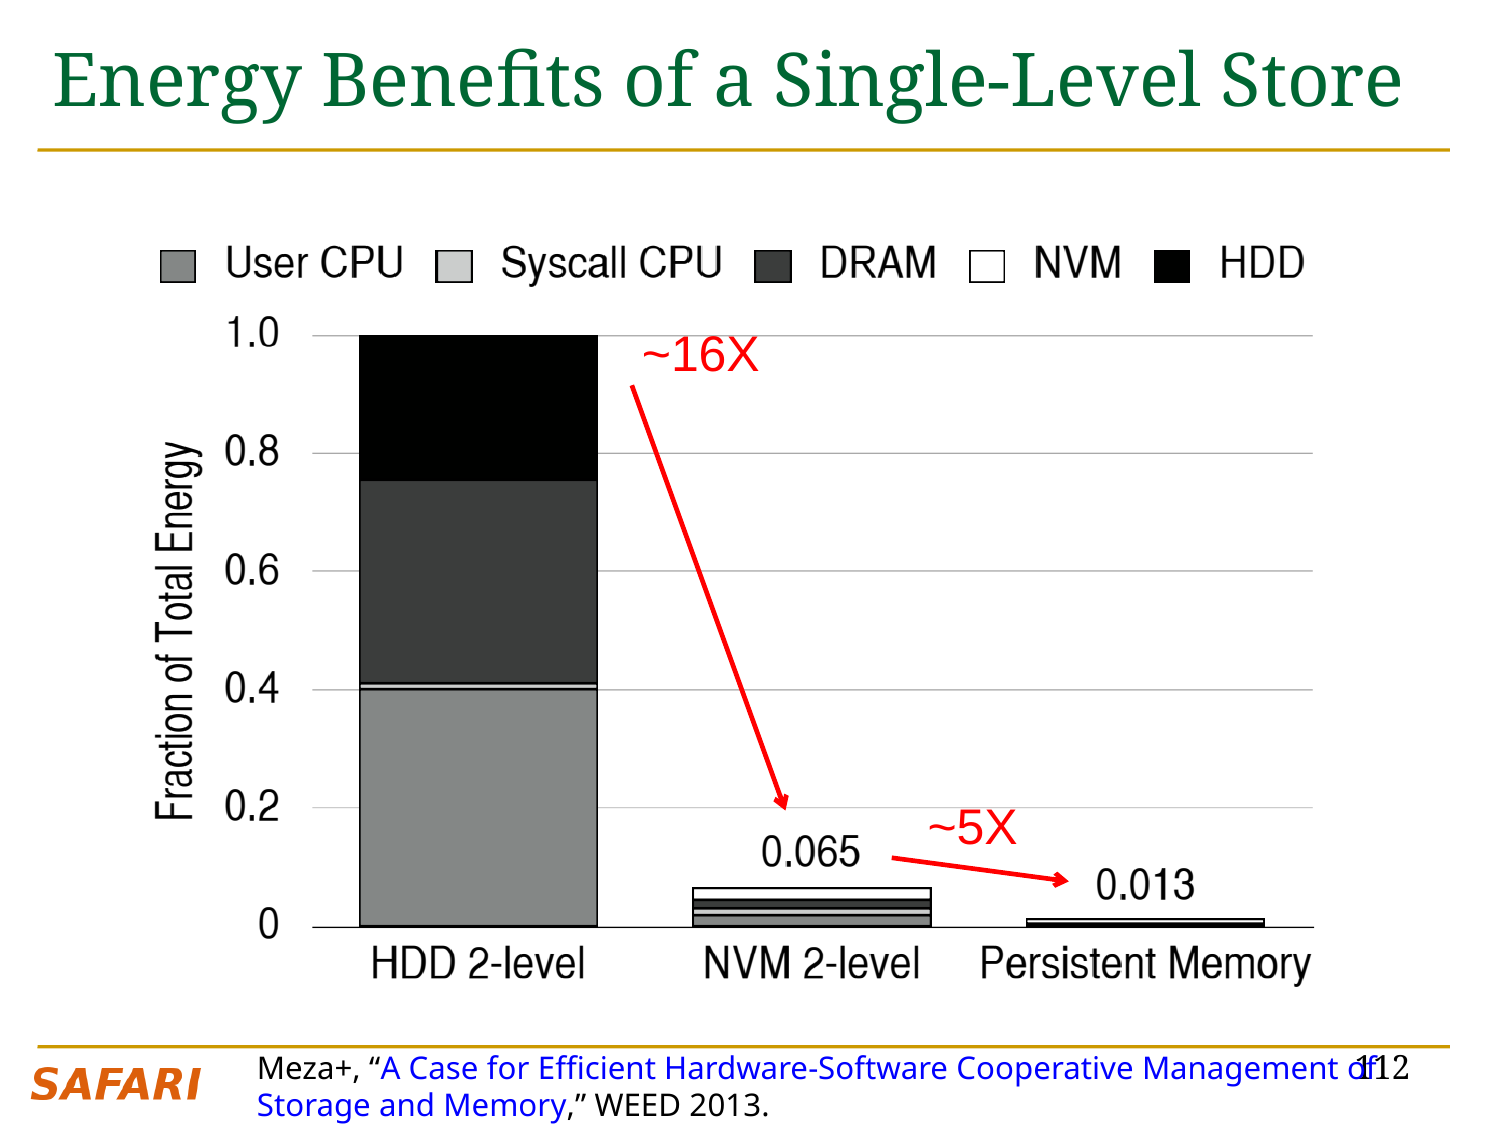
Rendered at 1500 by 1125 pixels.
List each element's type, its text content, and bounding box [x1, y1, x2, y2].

picture [29, 1058, 207, 1110]
slide_number 112 [1074, 1035, 1426, 1100]
title Energy Benefits of a Single-Level Store [37, 24, 1451, 201]
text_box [891, 857, 1070, 882]
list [37, 224, 1451, 1026]
text_box Meza+, “A Case for Efficient Hardware-Software Cooperative Management of Storage and Memory,” WEED 2013. [242, 1040, 1400, 1125]
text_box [631, 385, 786, 811]
